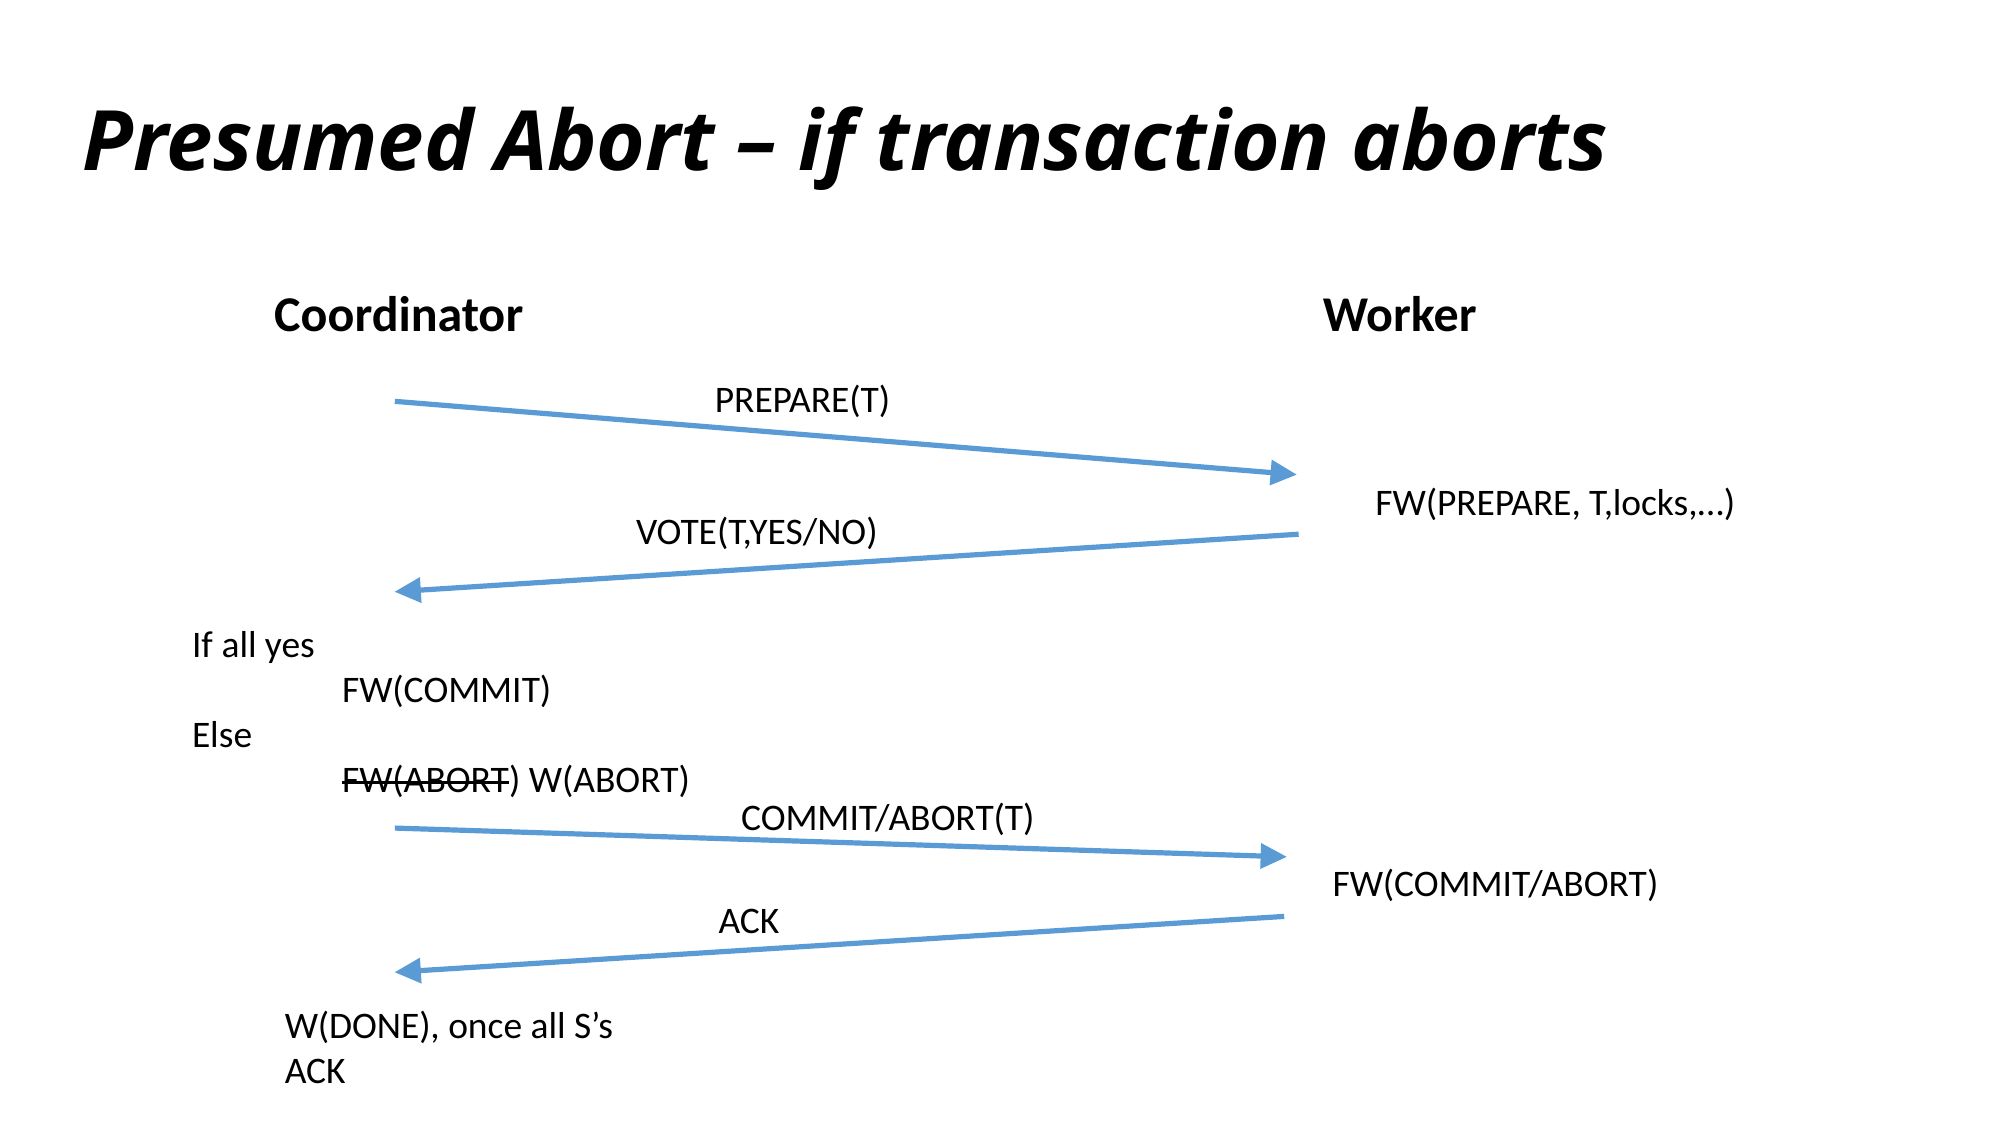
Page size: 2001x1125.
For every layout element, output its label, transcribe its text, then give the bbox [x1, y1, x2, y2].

text_box W(DONE), once all S’s ACK [270, 993, 684, 1099]
title Presumed Abort – if transaction aborts [67, 35, 1793, 253]
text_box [394, 367, 1297, 475]
text_box FW(PREPARE, T,locks,…) [1360, 470, 1774, 531]
text_box FW(COMMIT/ABORT) [1317, 851, 1731, 912]
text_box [394, 888, 1285, 973]
text_box Worker [1308, 274, 1730, 350]
text_box If all yes FW(COMMIT) Else FW(ABORT) W(ABORT) [177, 612, 859, 808]
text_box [394, 785, 1287, 857]
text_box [394, 499, 1299, 592]
text_box Coordinator [259, 274, 682, 350]
